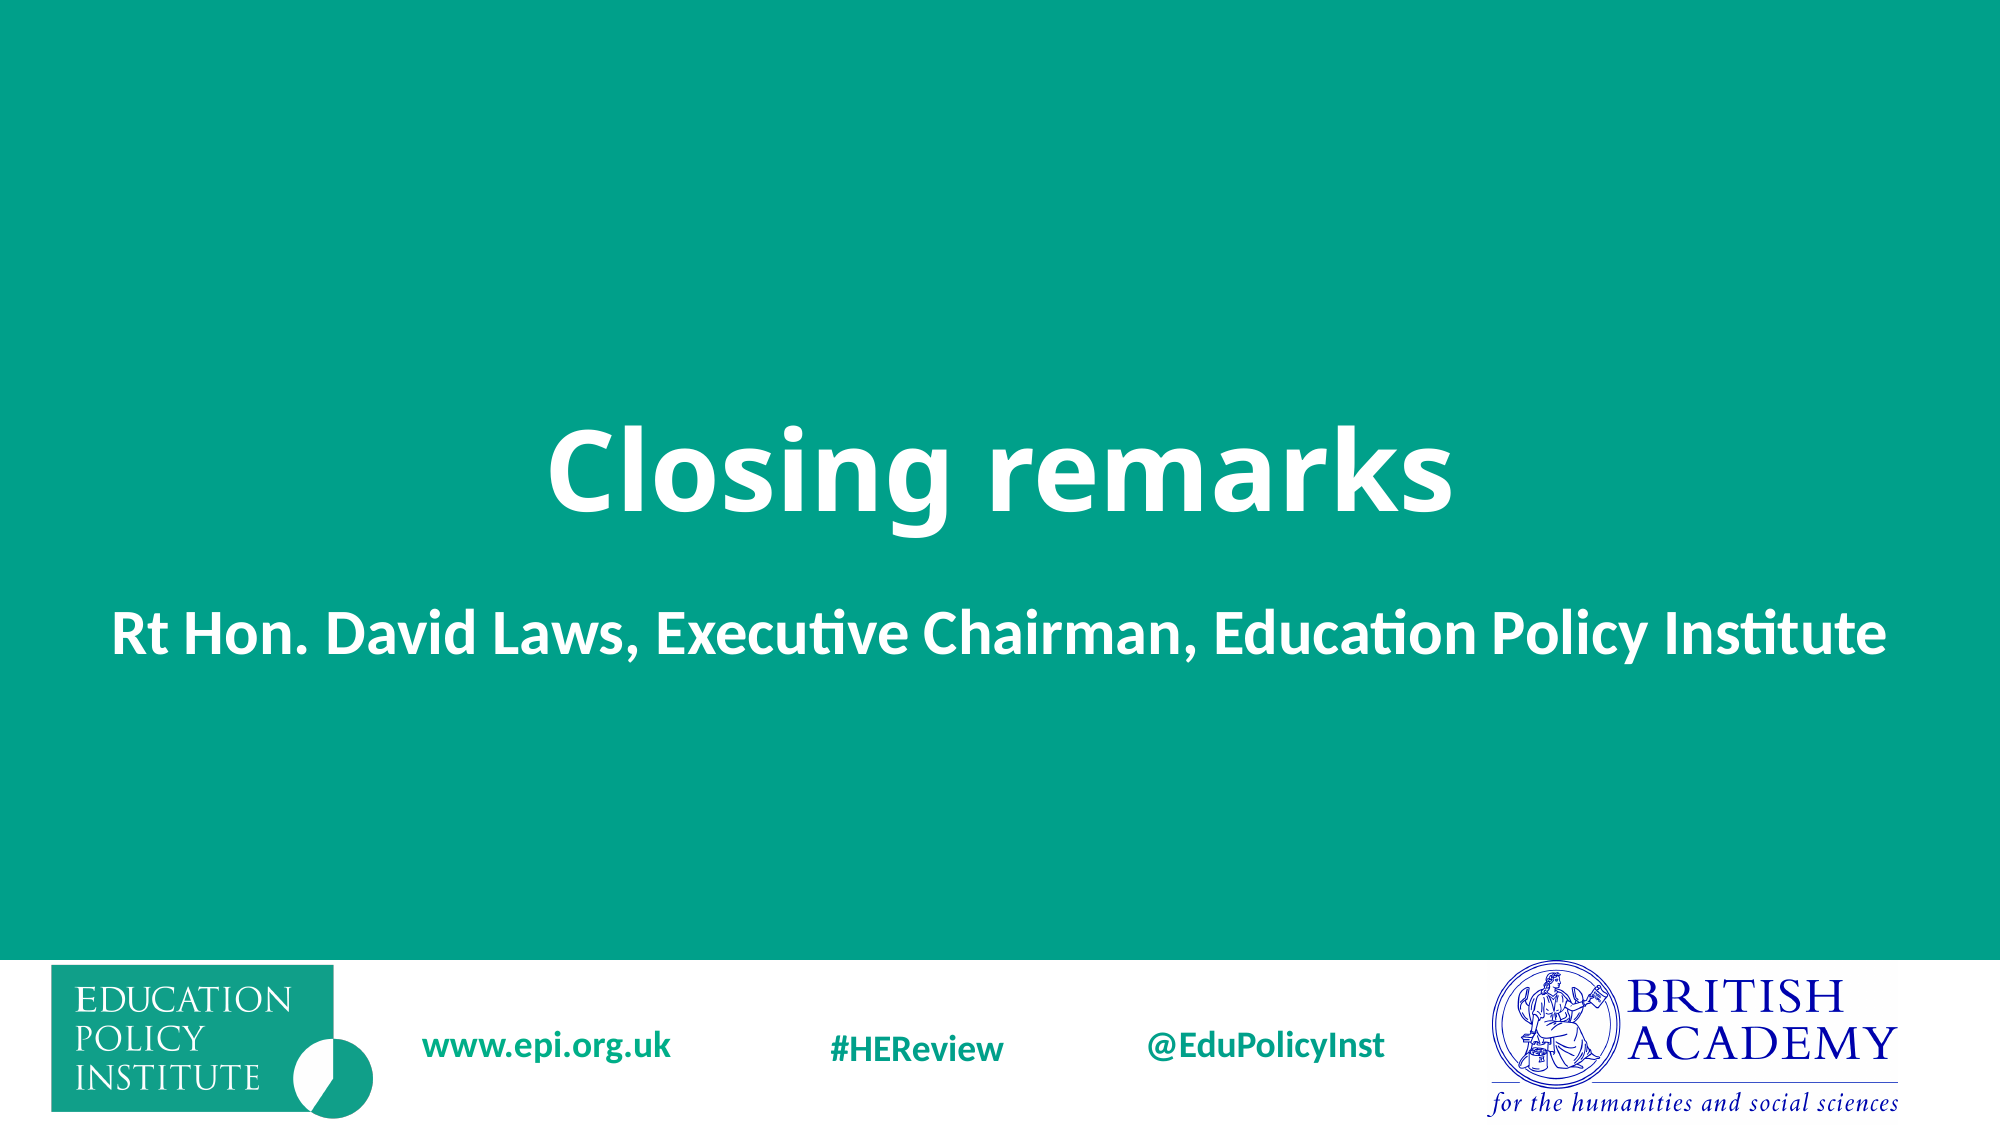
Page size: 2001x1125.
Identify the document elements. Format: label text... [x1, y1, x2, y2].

picture [51, 964, 374, 1119]
subtitle Rt Hon. David Laws, Executive Chairman, Education Policy Institute [0, 590, 2000, 785]
picture [1487, 960, 1898, 1125]
title Closing remarks [0, 151, 2000, 544]
